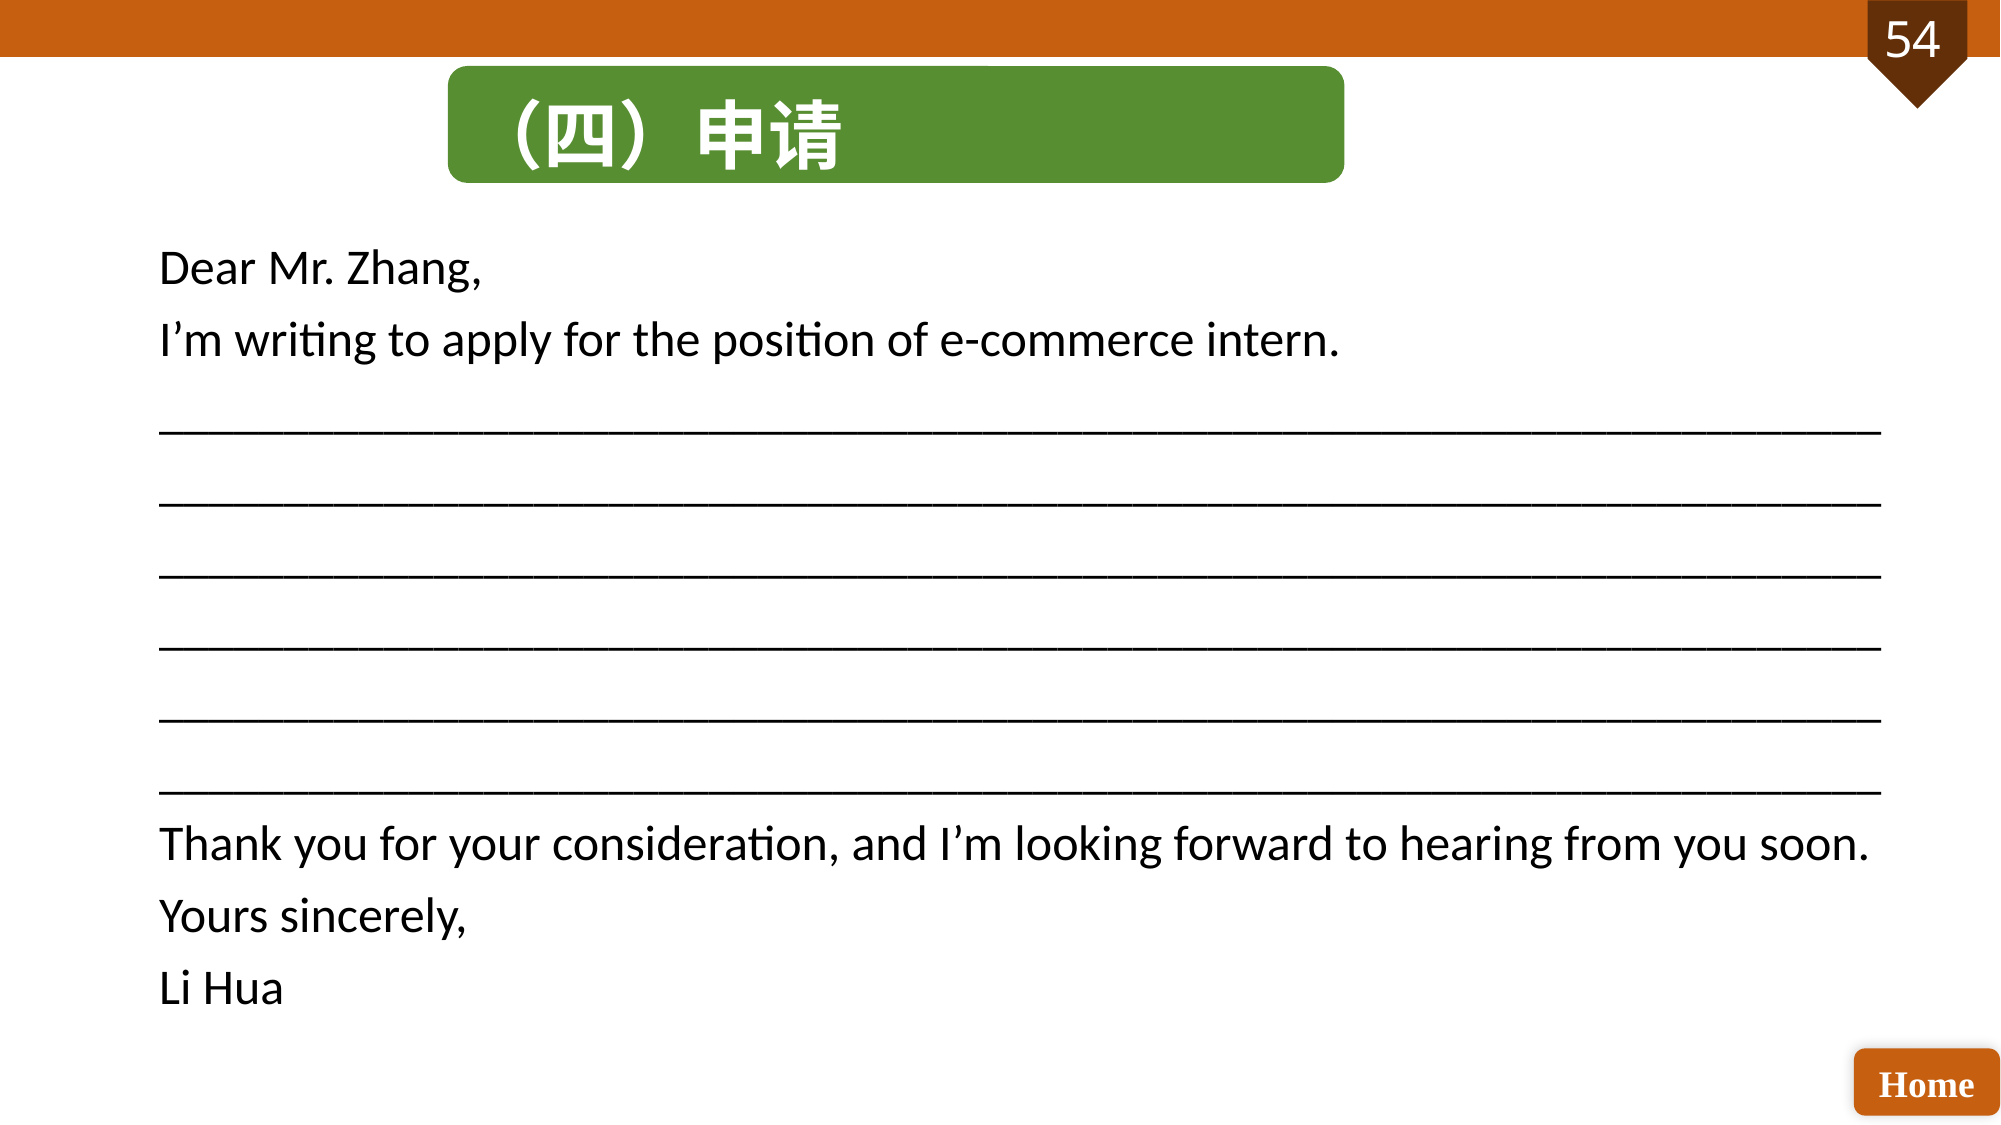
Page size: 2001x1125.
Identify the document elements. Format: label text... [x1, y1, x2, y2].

text_box Dear Mr. Zhang, I’m writing to apply for the position of e-commerce intern. ______________________________________________________________________________________________________________________________________________________________________________________________________________________________________________________________________________________________________________________________________________________________________________________________________________________________Thank you for your consideration, and I’m looking forward to hearing from you soon. Yours sincerely, Li Hua [144, 215, 1911, 1022]
text_box （四）申请 [446, 64, 1346, 184]
